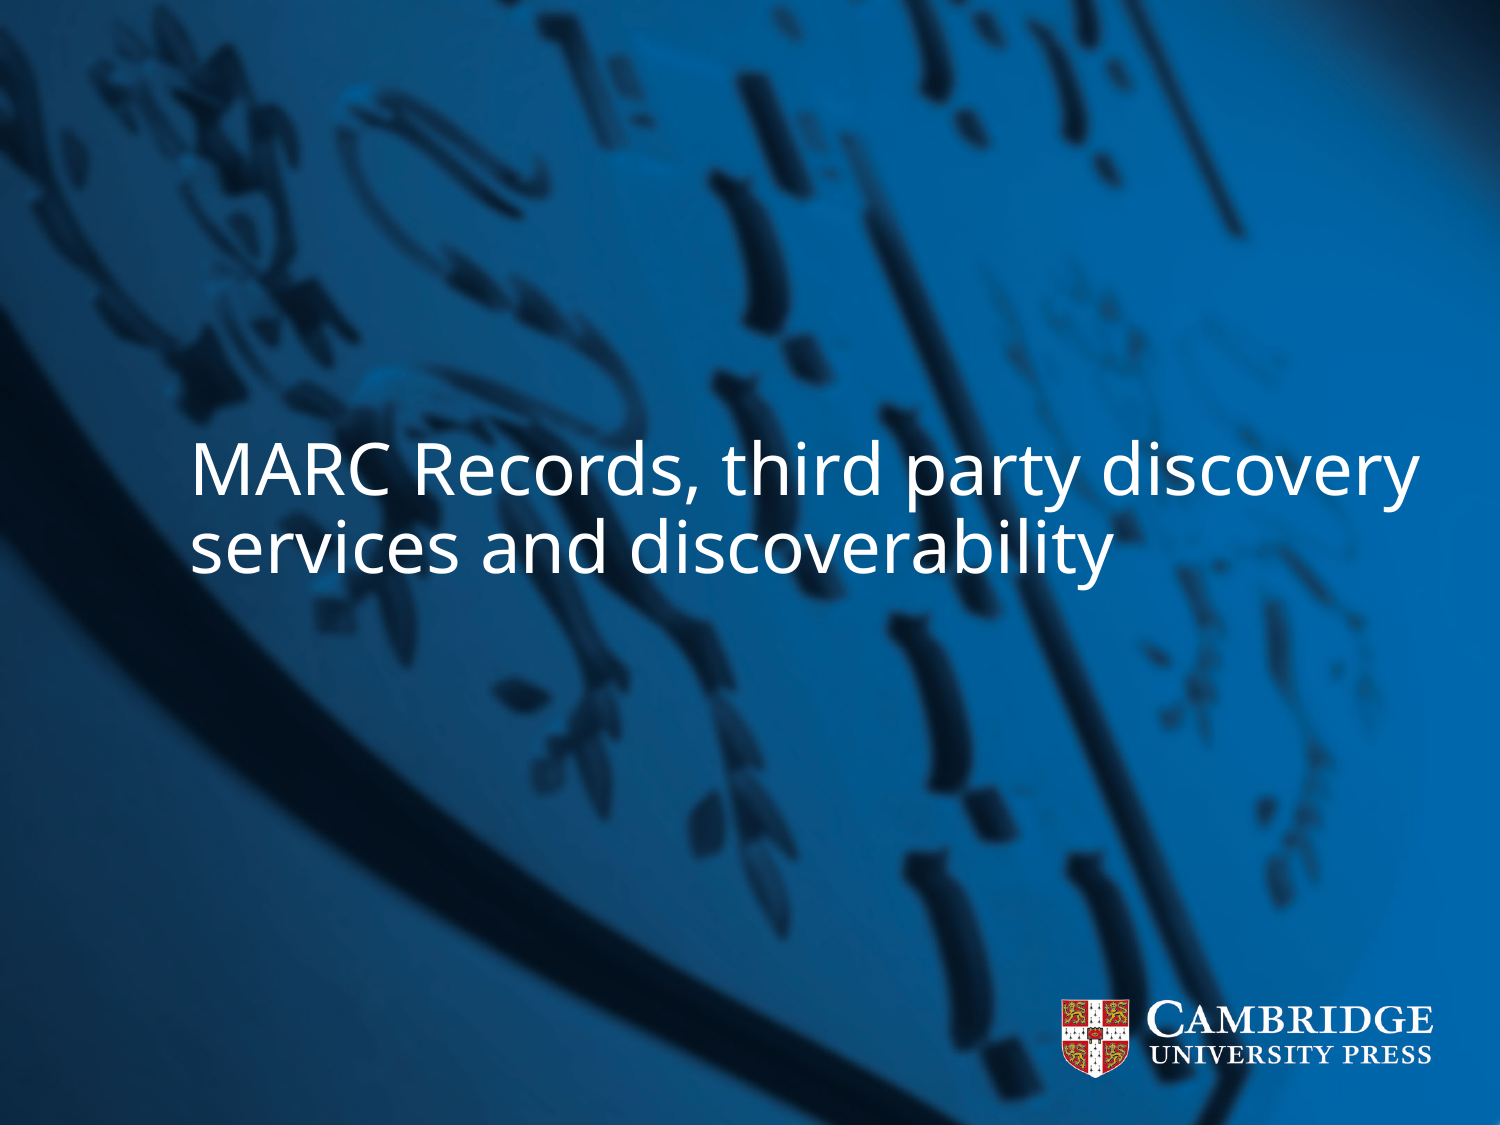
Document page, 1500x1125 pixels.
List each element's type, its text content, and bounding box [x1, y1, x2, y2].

picture [0, 0, 1500, 1125]
title MARC Records, third party discovery services and discoverability [174, 425, 1450, 613]
